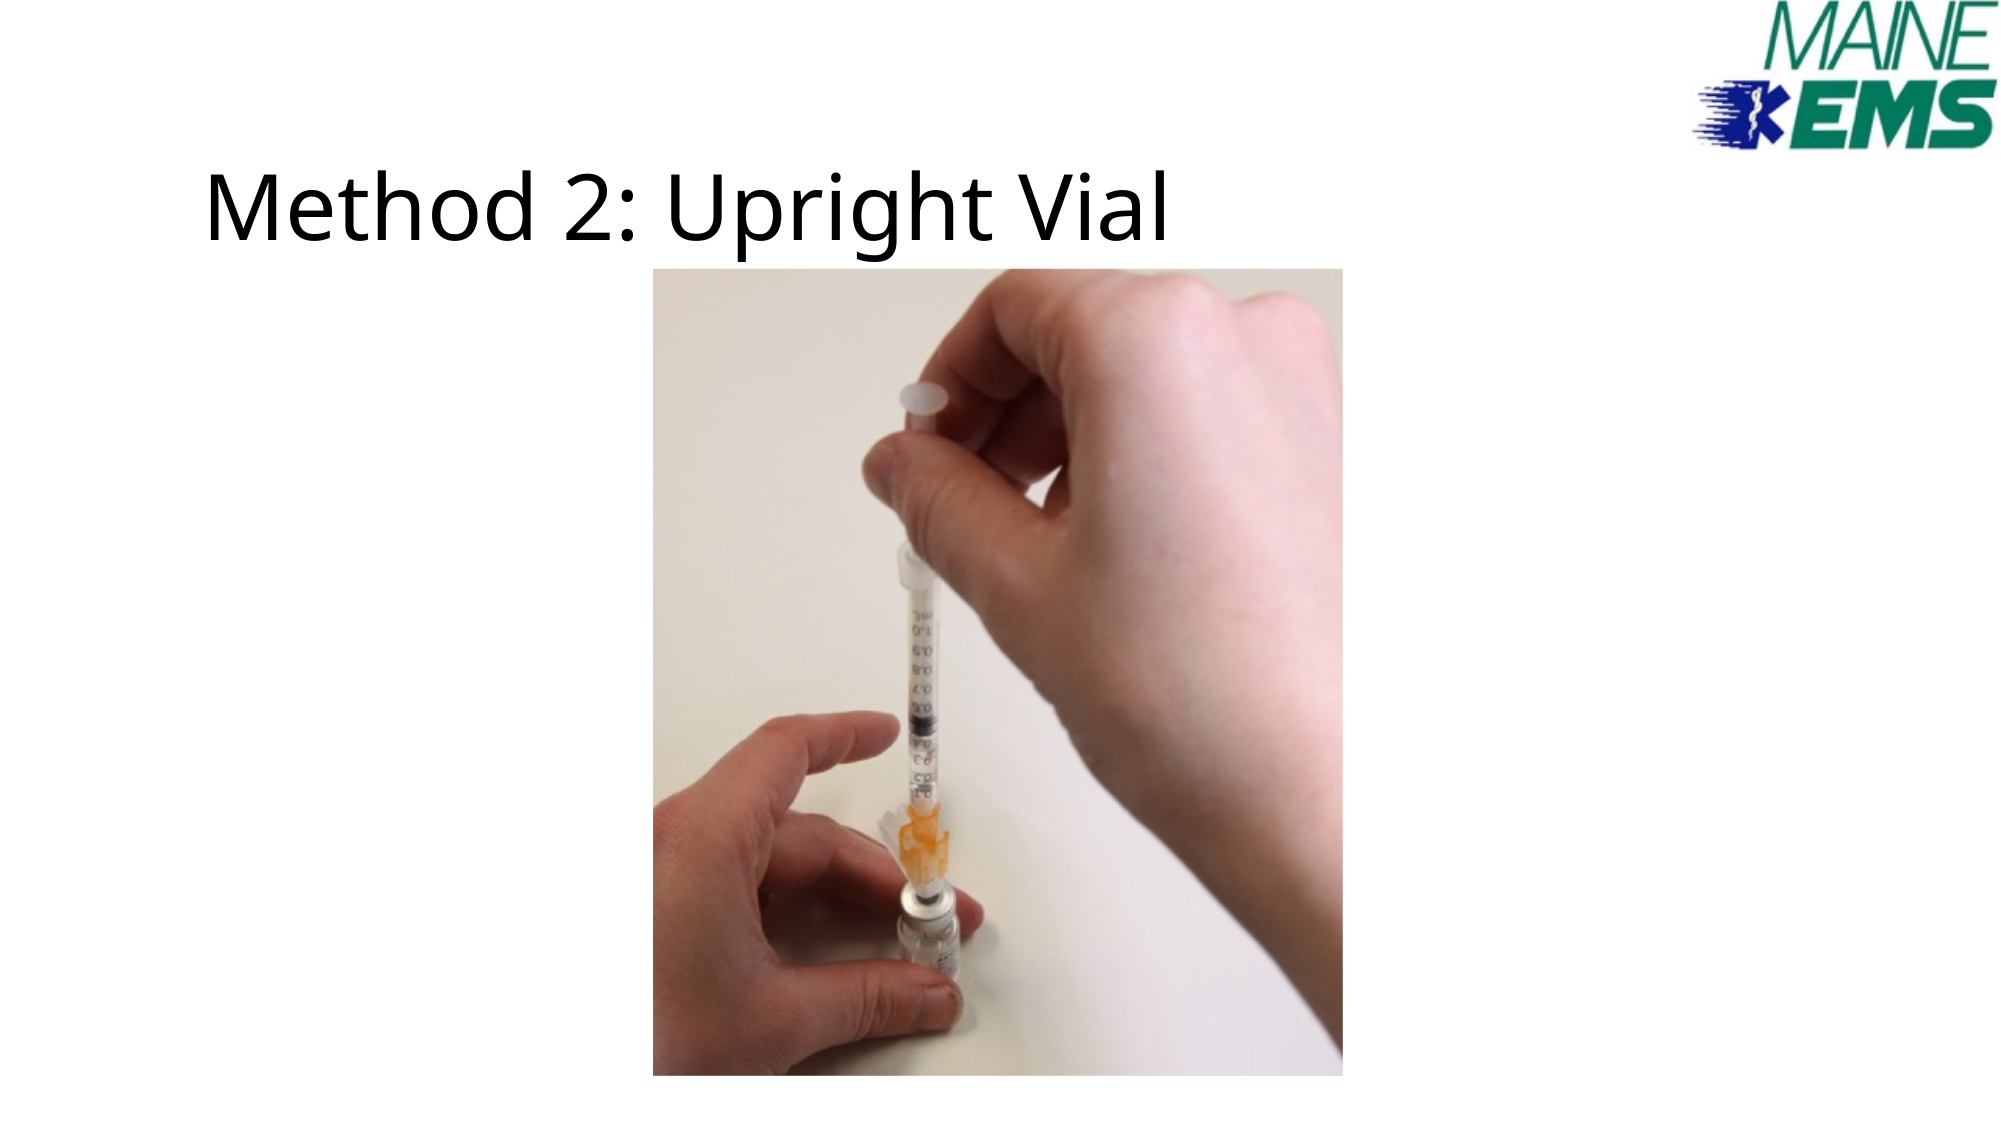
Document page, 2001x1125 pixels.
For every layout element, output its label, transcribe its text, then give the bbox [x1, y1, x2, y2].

picture [593, 269, 1401, 1075]
picture [1690, 0, 2000, 153]
title Method 2: Upright Vial [187, 99, 1808, 323]
